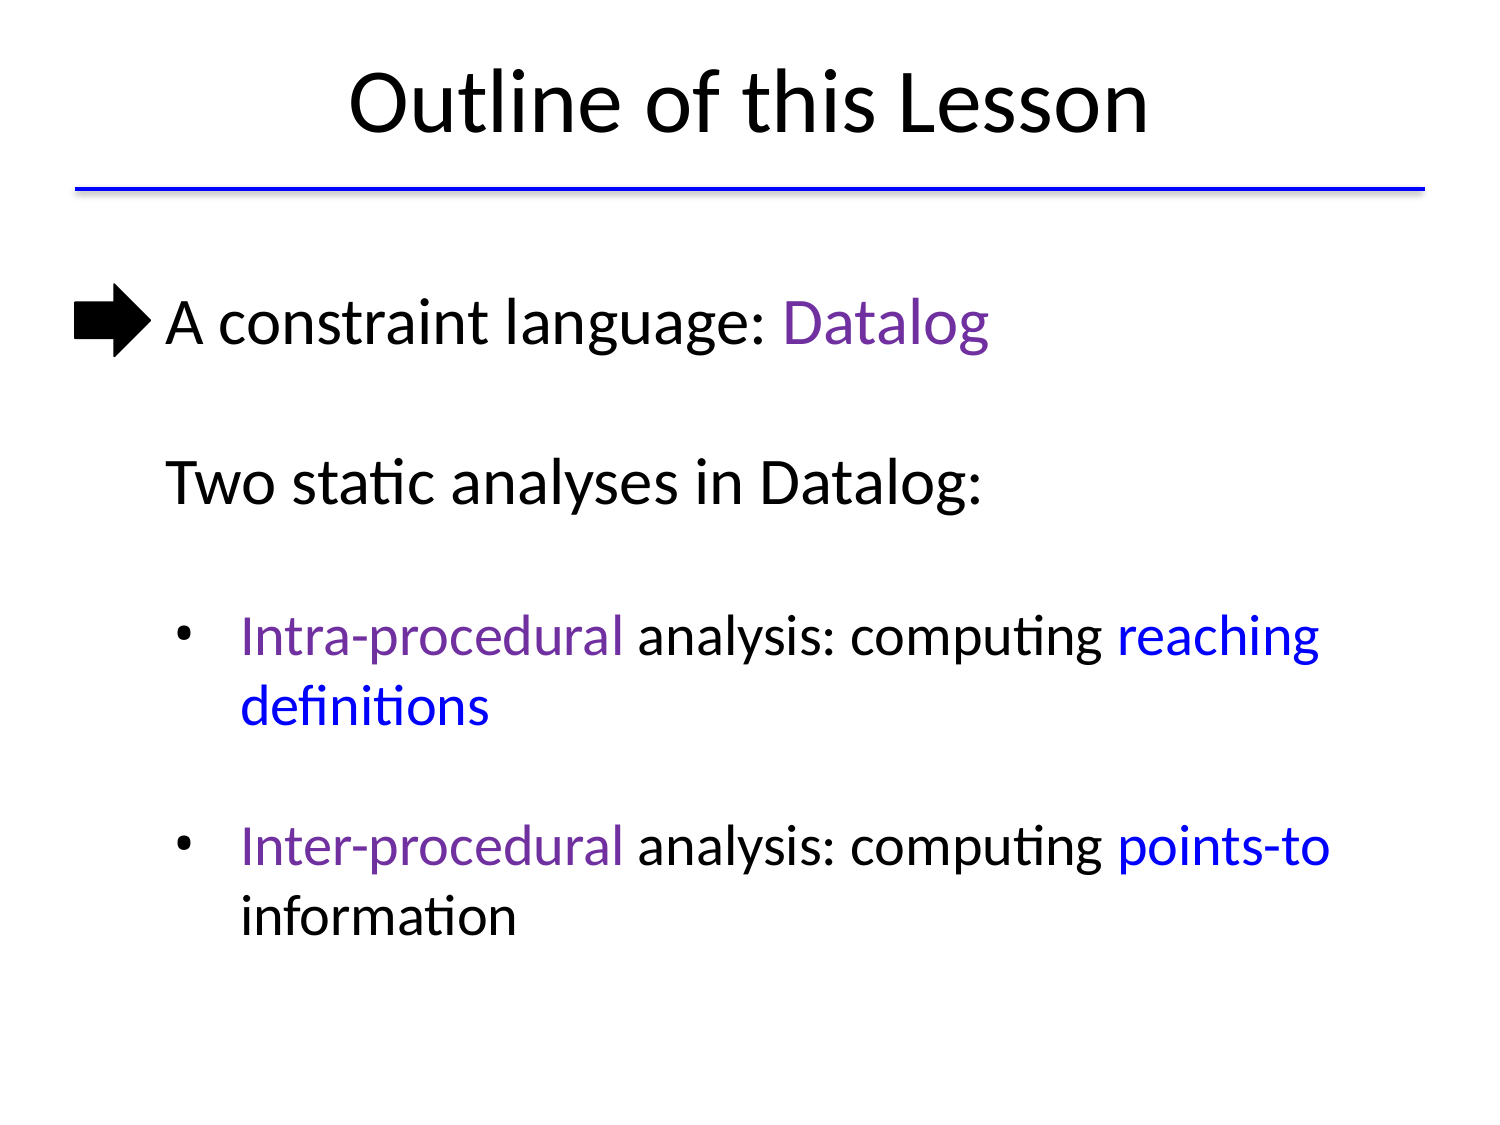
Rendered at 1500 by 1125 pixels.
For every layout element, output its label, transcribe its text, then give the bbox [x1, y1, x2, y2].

text_box [74, 283, 151, 357]
title Outline of this Lesson [75, 1, 1425, 190]
list A constraint language: Datalog Two static analyses in Datalog: Intra-procedural analysis: computing reaching definitions Inter-procedural analysis: computing points-to information [75, 262, 1425, 1005]
